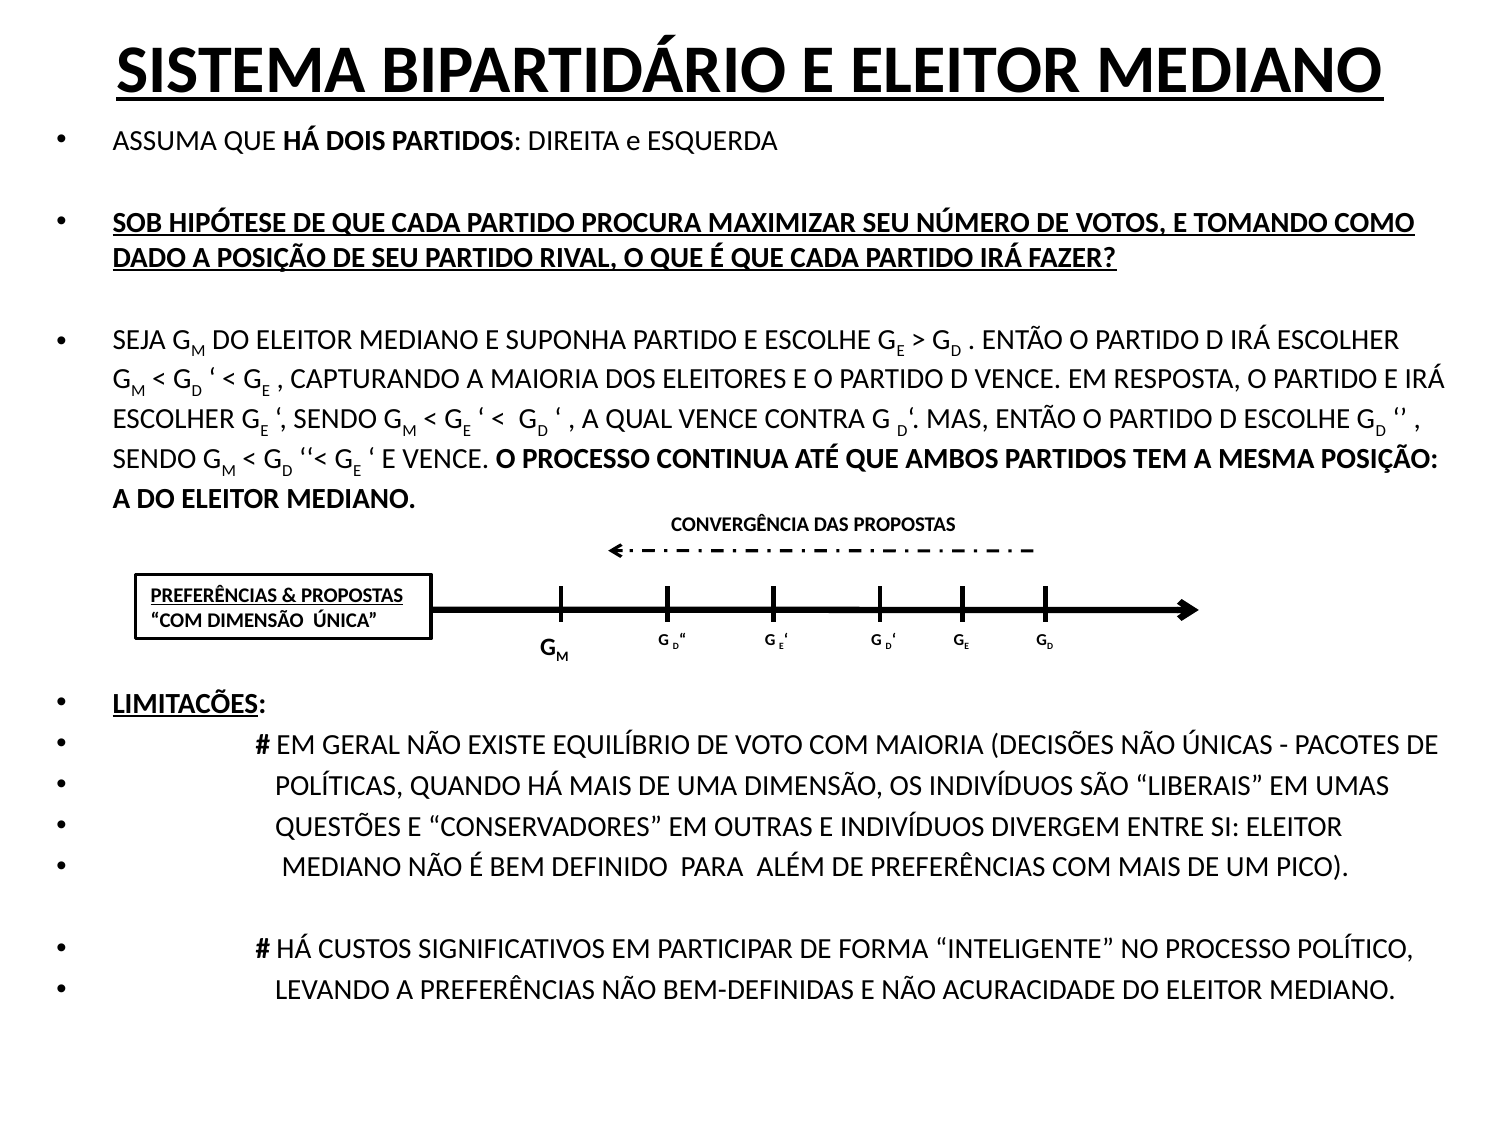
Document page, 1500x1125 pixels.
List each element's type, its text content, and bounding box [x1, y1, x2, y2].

text_box GM [525, 623, 597, 673]
text_box G E‘ [749, 621, 809, 659]
text_box G D“ [643, 621, 703, 659]
title SISTEMA BIPARTIDÁRIO E ELEITOR MEDIANO [75, 7, 1425, 113]
text_box G D‘ [856, 621, 916, 659]
text_box PREFERÊNCIAS & PROPOSTAS “COM DIMENSÃO ÚNICA” [135, 574, 432, 639]
text_box CONVERGÊNCIA DAS PROPOSTAS [656, 503, 971, 544]
list ASSUMA QUE HÁ DOIS PARTIDOS: DIREITA e ESQUERDA SOB HIPÓTESE DE QUE CADA PARTIDO PROCURA MAXIMIZAR SEU NÚMERO DE VOTOS, E TOMANDO COMO DADO A POSIÇÃO DE SEU PARTIDO RIVAL, O QUE É QUE CADA PARTIDO IRÁ FAZER? SEJA GM DO ELEITOR MEDIANO E SUPONHA PARTIDO E ESCOLHE GE > GD . ENTÃO O PARTIDO D IRÁ ESCOLHER GM < GD ‘ < GE , CAPTURANDO A MAIORIA DOS ELEITORES E O PARTIDO D VENCE. EM RESPOSTA, O PARTIDO E IRÁ ESCOLHER GE ‘, SENDO GM < GE ‘ < GD ‘ , A QUAL VENCE CONTRA G D‘. MAS, ENTÃO O PARTIDO D ESCOLHE GD ‘’ , SENDO GM < GD ‘‘< GE ‘ E VENCE. O PROCESSO CONTINUA ATÉ QUE AMBOS PARTIDOS TEM A MESMA POSIÇÃO: A DO ELEITOR MEDIANO. LIMITACÕES: # EM GERAL NÃO EXISTE EQUILÍBRIO DE VOTO COM MAIORIA (DECISÕES NÃO ÚNICAS - PACOTES DE POLÍTICAS, QUANDO HÁ MAIS DE UMA DIMENSÃO, OS INDIVÍDUOS SÃO “LIBERAIS” EM UMAS QUESTÕES E “CONSERVADORES” EM OUTRAS E INDIVÍDUOS DIVERGEM ENTRE SI: ELEITOR MEDIANO NÃO É BEM DEFINIDO PARA ALÉM DE PREFERÊNCIAS COM MAIS DE UM PICO). # HÁ CUSTOS SIGNIFICATIVOS EM PARTICIPAR DE FORMA “INTELIGENTE” NO PROCESSO POLÍTICO, LEVANDO A PREFERÊNCIAS NÃO BEM-DEFINIDAS E NÃO ACURACIDADE DO ELEITOR MEDIANO. [41, 113, 1471, 1094]
text_box GD [1021, 621, 1081, 659]
text_box GE [938, 621, 998, 659]
